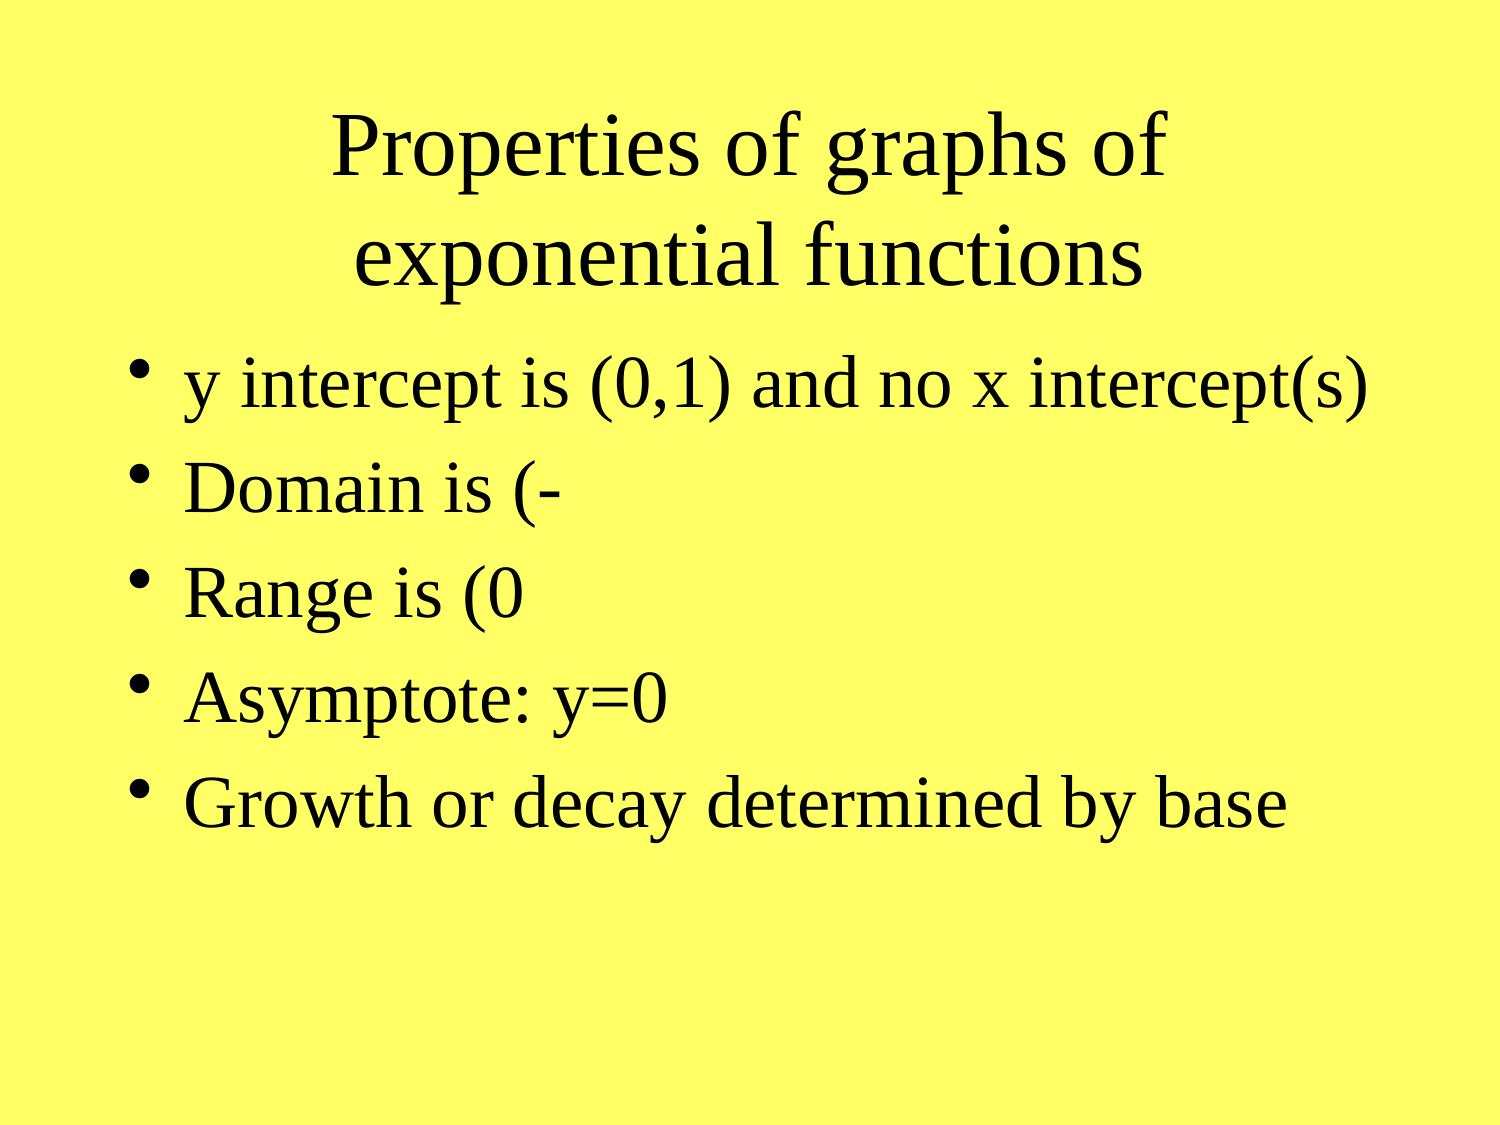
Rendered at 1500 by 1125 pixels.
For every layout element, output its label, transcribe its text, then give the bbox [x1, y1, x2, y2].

title Properties of graphs of exponential functions [112, 99, 1388, 288]
